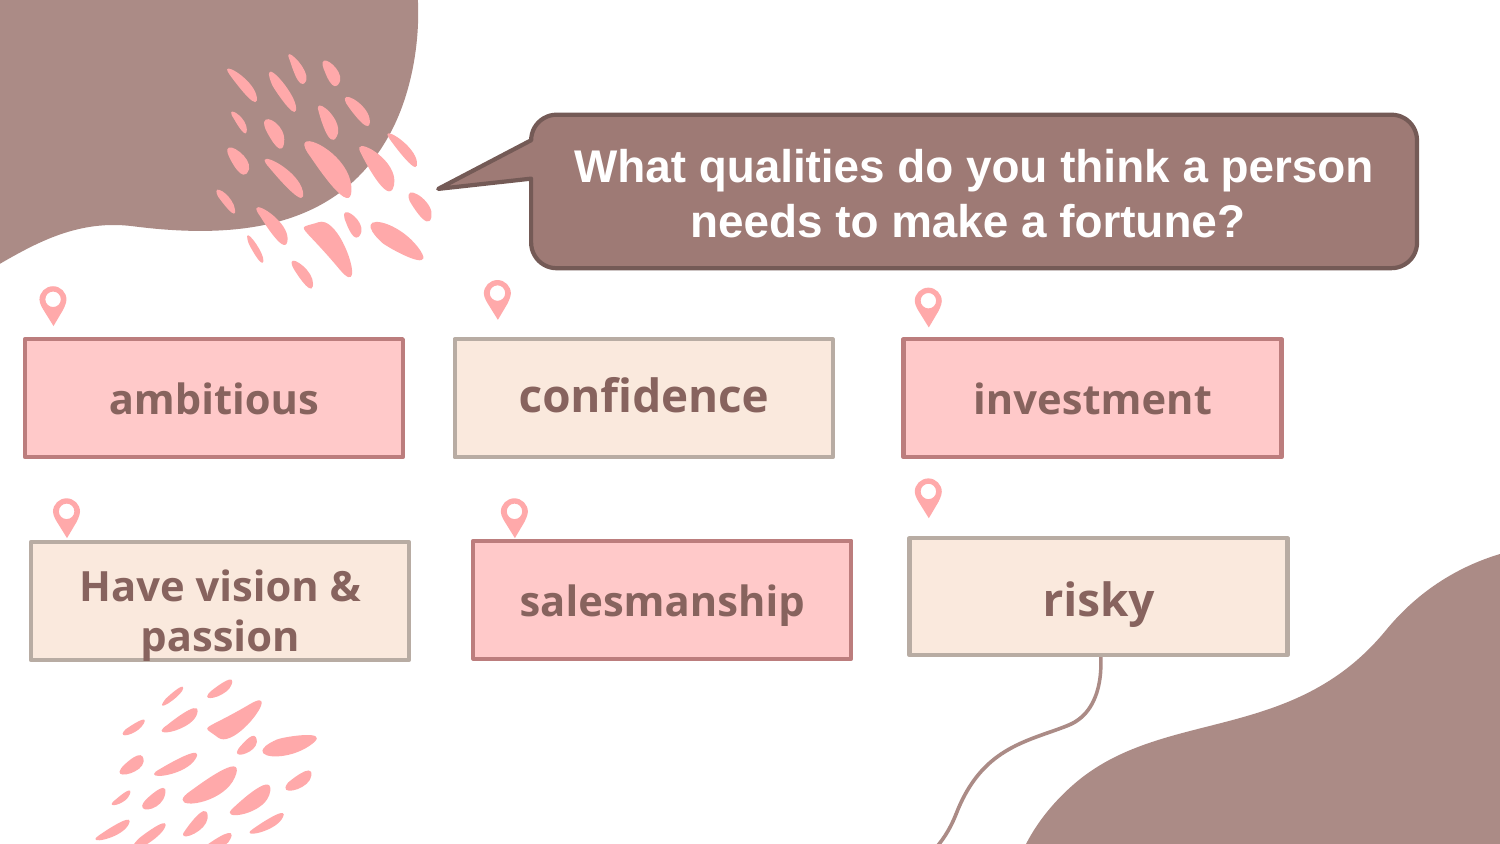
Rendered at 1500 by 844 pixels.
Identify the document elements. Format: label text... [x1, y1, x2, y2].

text_box salesmanship [471, 539, 853, 661]
title investment [901, 337, 1284, 459]
text_box [500, 498, 528, 539]
text_box [914, 478, 942, 519]
text_box [914, 287, 942, 328]
text_box ambitious [23, 337, 405, 459]
text_box What qualities do you think a person needs to make a fortune? [436, 112, 1420, 271]
text_box [483, 280, 511, 320]
subtitle confidence [453, 337, 835, 459]
text_box Have vision & passion [29, 540, 411, 662]
text_box risky [907, 536, 1290, 657]
text_box [52, 498, 81, 539]
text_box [100, 672, 315, 844]
text_box [39, 286, 67, 327]
